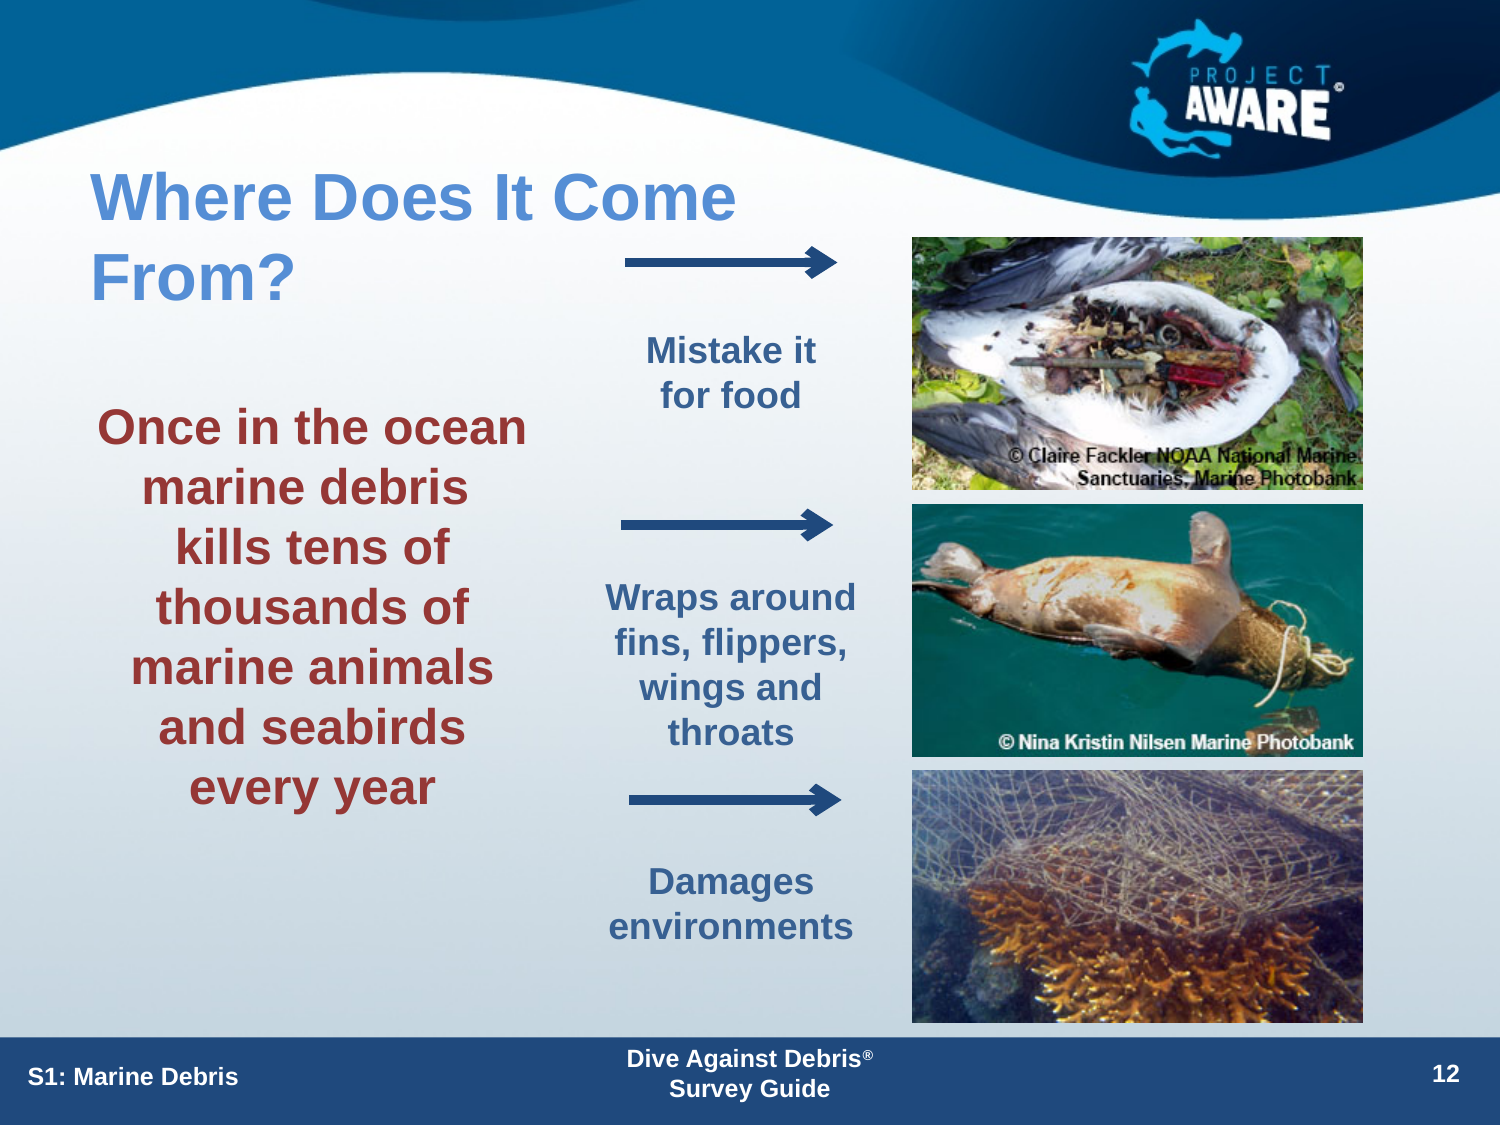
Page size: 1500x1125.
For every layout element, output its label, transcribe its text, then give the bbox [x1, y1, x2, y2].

text_box Once in the ocean marine debris kills tens of thousands of marine animals and seabirds every year [75, 387, 550, 823]
text_box S1: Marine Debris [12, 1052, 450, 1103]
picture [0, 0, 1500, 1035]
slide_number 12 [1312, 1042, 1475, 1103]
text_box Damages environments [587, 849, 875, 955]
text_box [0, 1035, 1500, 1125]
title Where Does It Come From? [75, 146, 925, 309]
footer Dive Against Debris® Survey Guide [587, 1042, 913, 1103]
text_box Mistake it for food [612, 318, 850, 424]
text_box Wraps around fins, flippers, wings and throats [587, 565, 875, 761]
